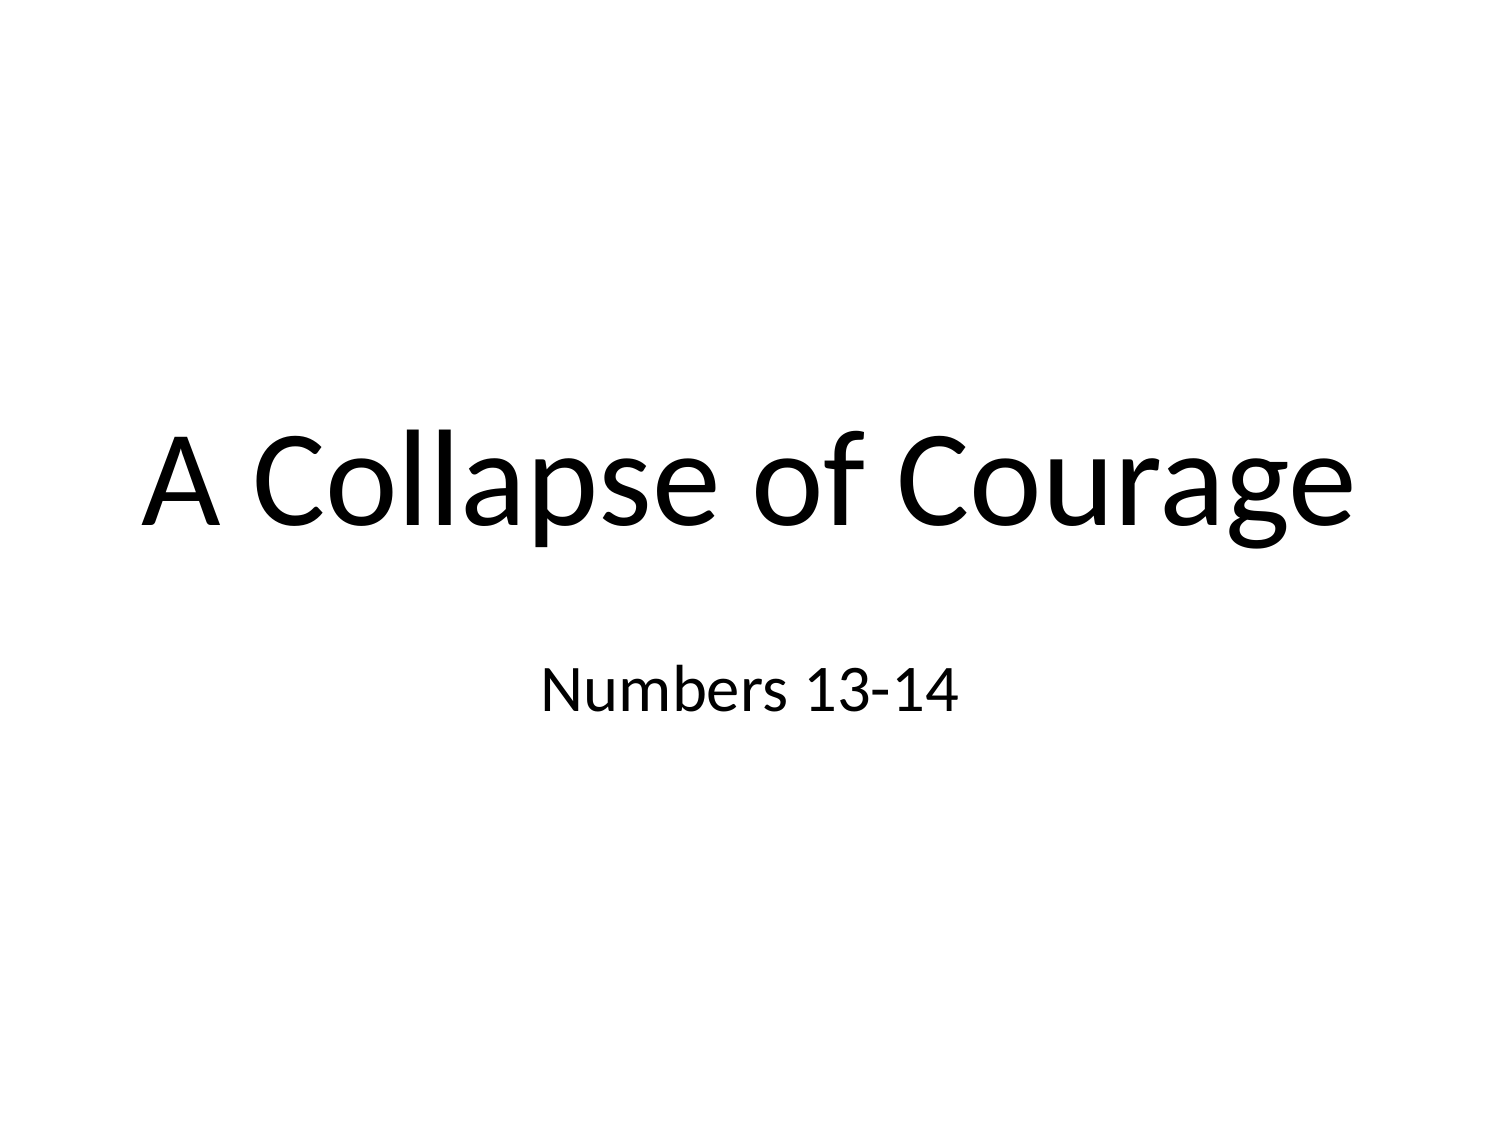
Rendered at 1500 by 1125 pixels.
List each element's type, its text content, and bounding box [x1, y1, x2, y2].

subtitle Numbers 13-14 [225, 637, 1275, 925]
title A Collapse of Courage [112, 349, 1388, 591]
